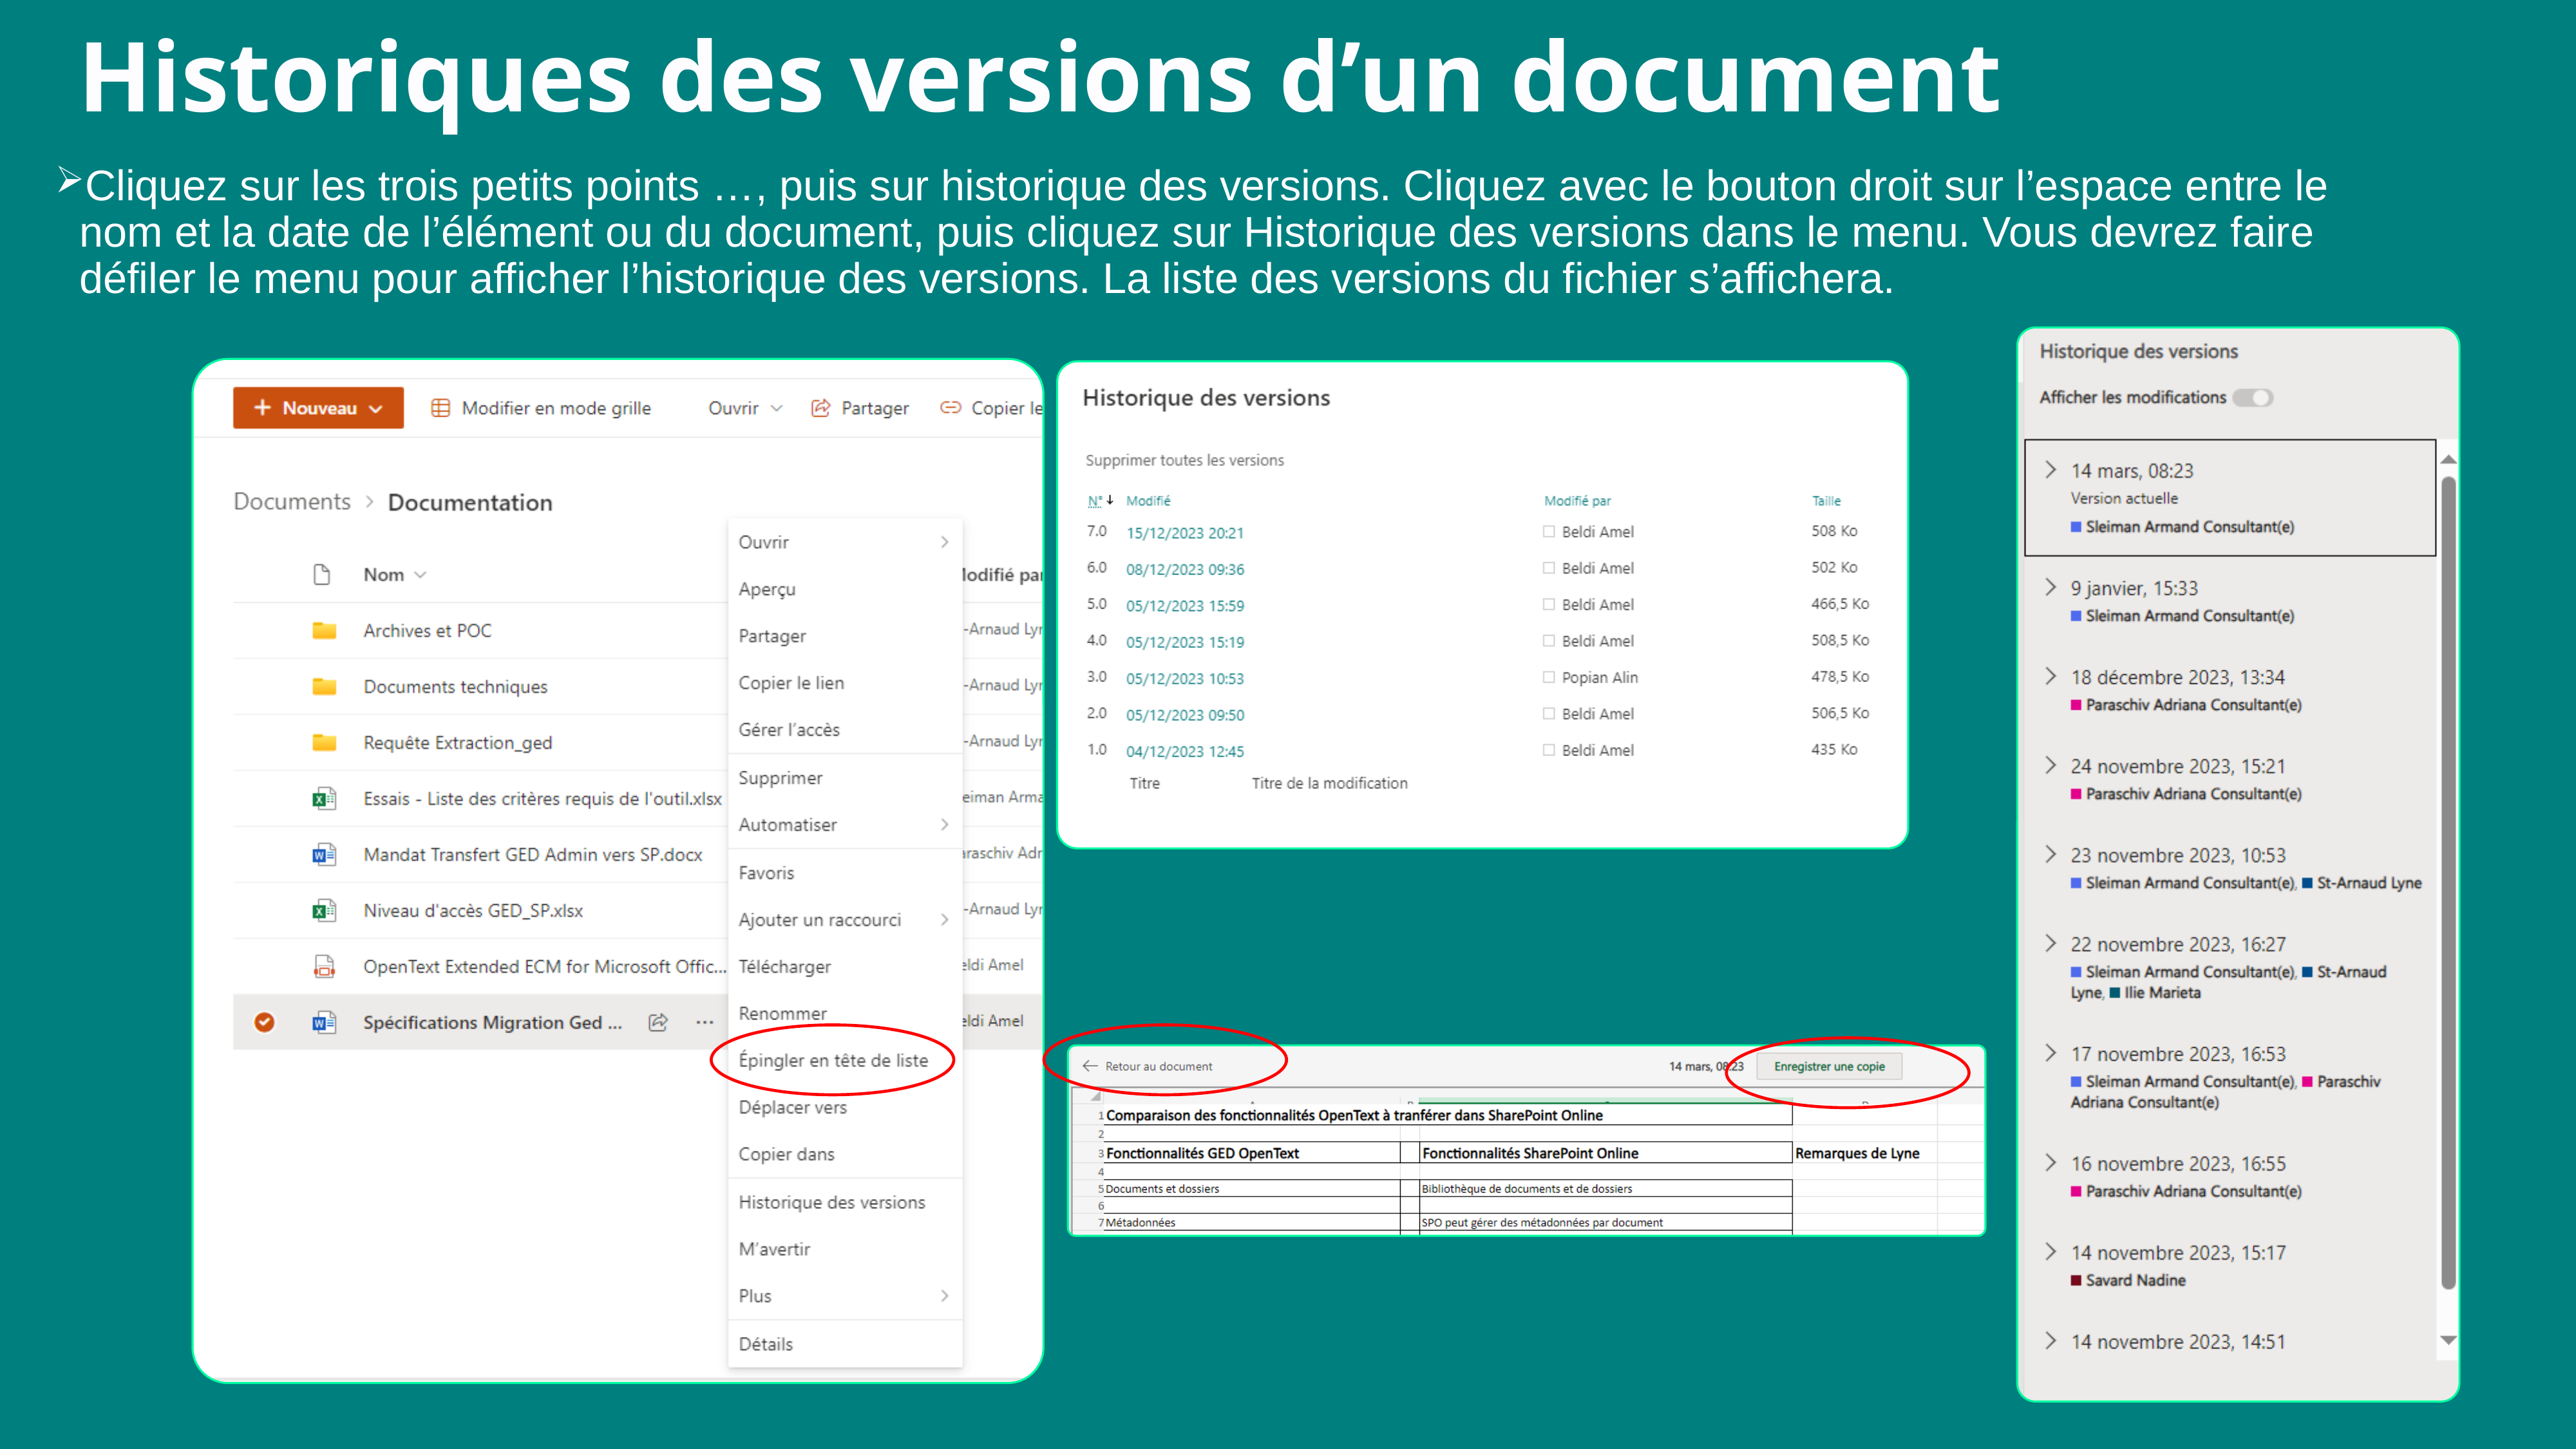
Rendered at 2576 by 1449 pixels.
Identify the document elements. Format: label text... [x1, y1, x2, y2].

picture [1057, 361, 1909, 849]
picture [192, 359, 1044, 1383]
picture [1068, 1045, 1986, 1236]
text_box Historiques des versions d’un document [68, 0, 2505, 196]
text_box [1770, 1037, 1926, 1045]
list Cliquez sur les trois petits points …, puis sur historique des versions. Cliquez avec le bouton droit sur l’espace entre le nom et la date de l’élément ou du document, puis cliquez sur Historique des versions dans le menu. Vous devrez faire défiler le menu pour afficher l’historique des versions. La liste des versions du fichier s’affichera. [45, 158, 2391, 307]
picture [2017, 327, 2460, 1402]
text_box [1044, 1024, 1277, 1082]
